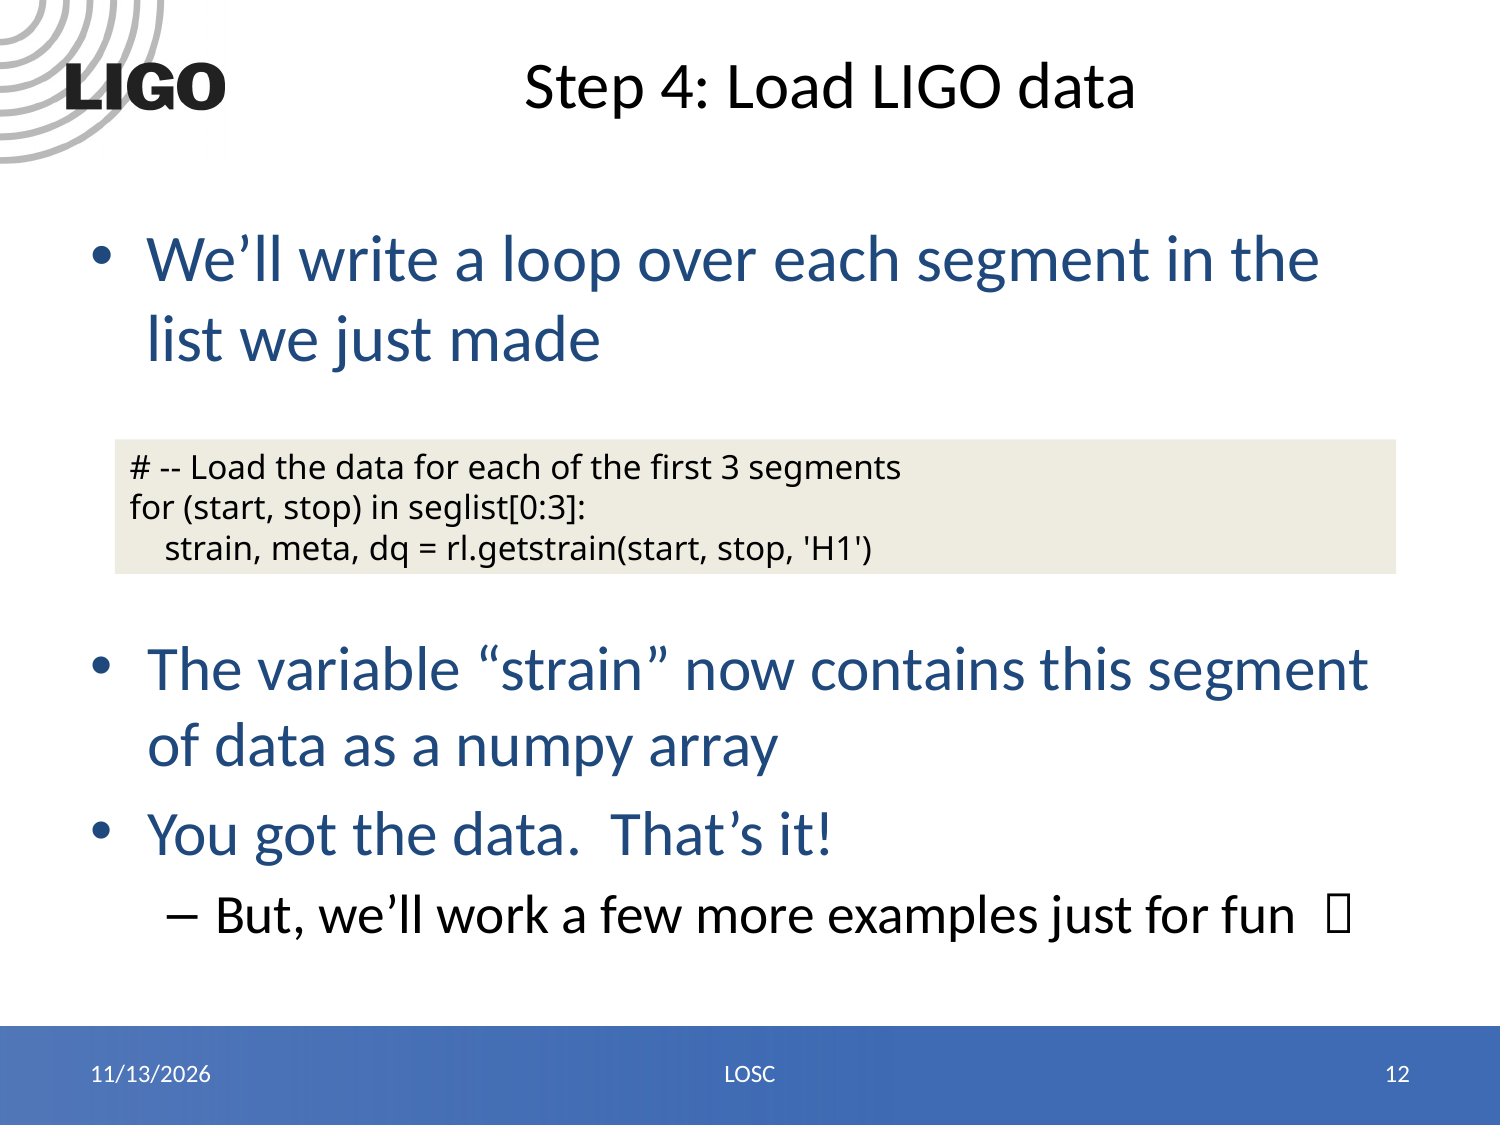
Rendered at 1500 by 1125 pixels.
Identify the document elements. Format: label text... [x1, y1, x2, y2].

footer LOSC [512, 1042, 988, 1103]
title Step 4: Load LIGO data [237, 22, 1425, 141]
text_box The variable “strain” now contains this segment of data as a numpy array You got the data. That’s it! But, we’ll work a few more examples just for fun  [74, 619, 1425, 958]
picture [0, 0, 225, 164]
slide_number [75, 1042, 425, 1103]
picture [0, 1026, 1500, 1125]
list We’ll write a loop over each segment in the list we just made [75, 206, 1425, 394]
text_box # -- Load the data for each of the first 3 segments for (start, stop) in seglist[0:3]: strain, meta, dq = rl.getstrain(start, stop, 'H1') [114, 439, 1397, 574]
slide_number 12 [1074, 1042, 1425, 1103]
